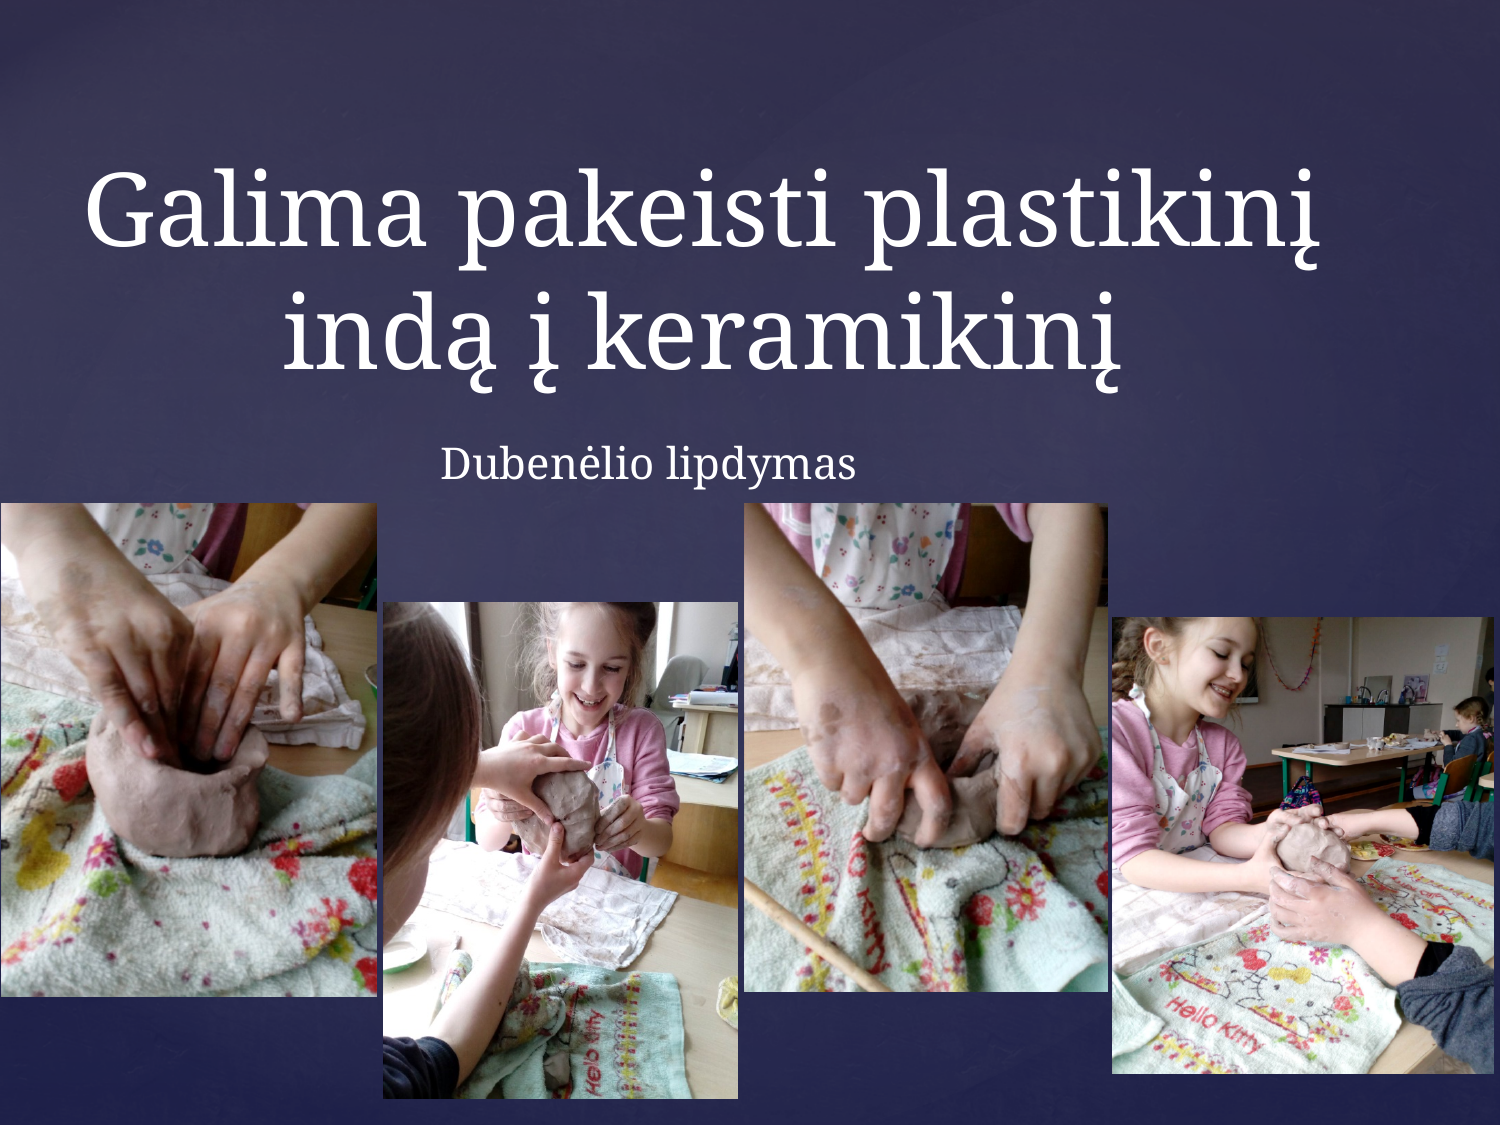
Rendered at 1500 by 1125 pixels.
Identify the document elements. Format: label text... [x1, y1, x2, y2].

picture [383, 602, 739, 1099]
picture [744, 502, 1108, 992]
title Galima pakeisti plastikinį indą į keramikinį [8, 255, 1397, 398]
picture [0, 502, 377, 997]
list Dubenėlio lipdymas [147, 398, 1148, 613]
picture [1111, 617, 1494, 1075]
